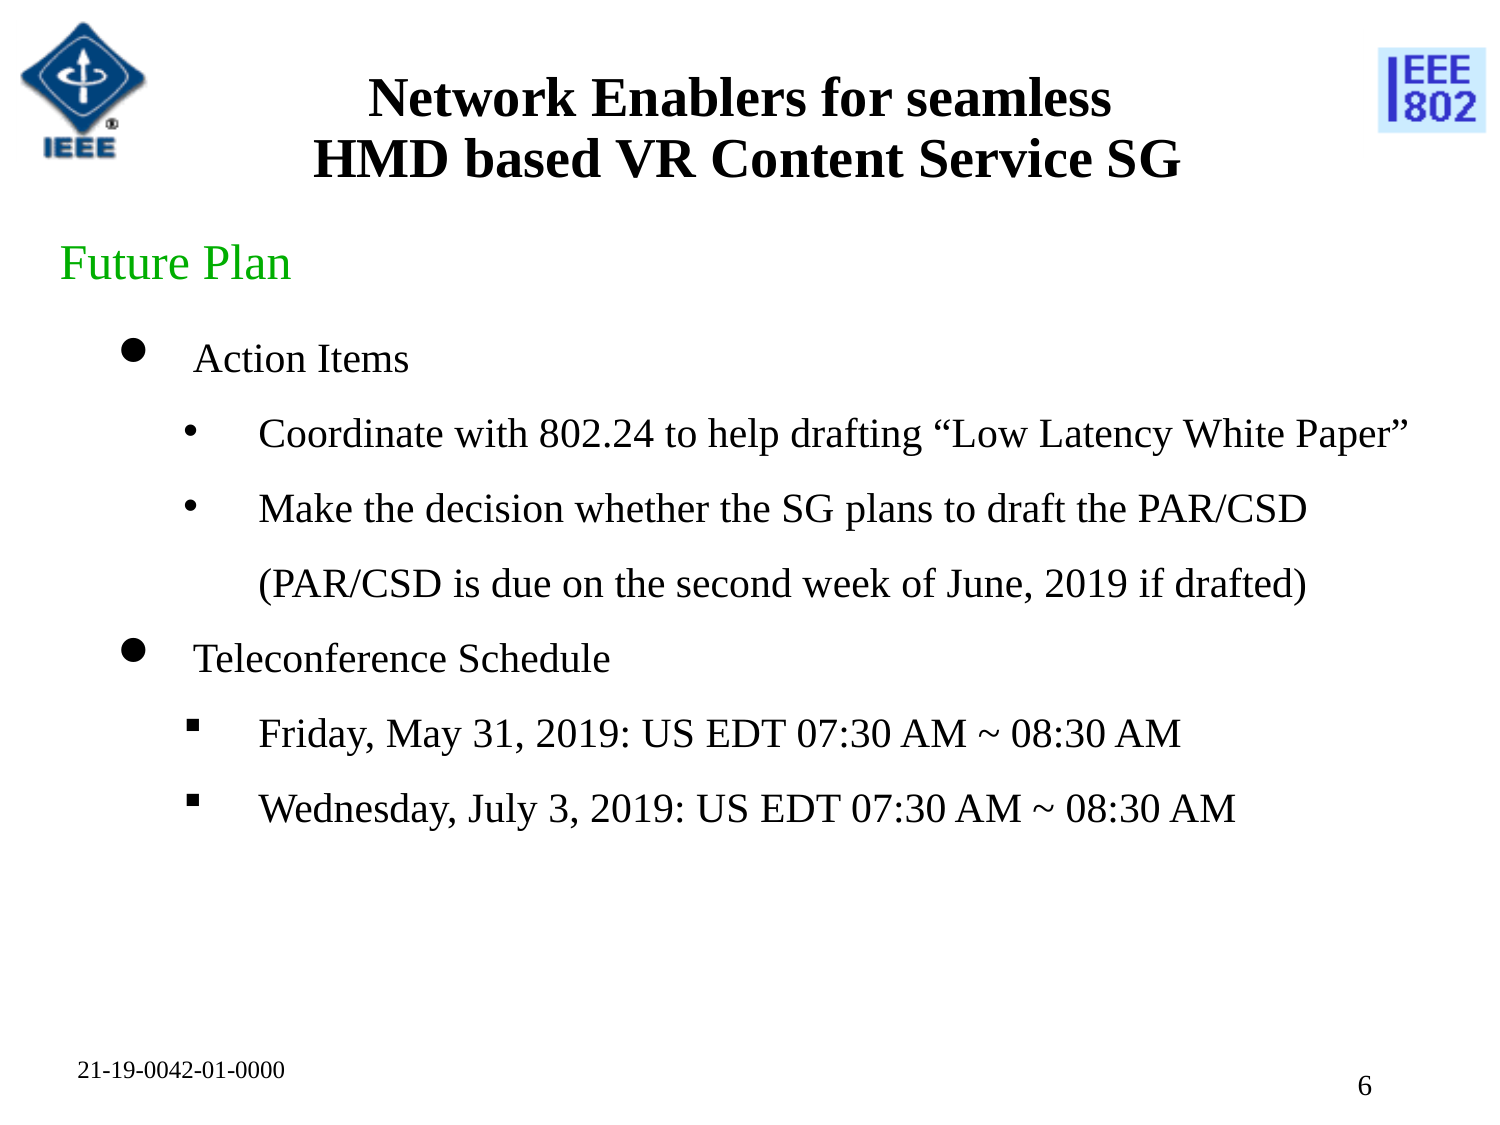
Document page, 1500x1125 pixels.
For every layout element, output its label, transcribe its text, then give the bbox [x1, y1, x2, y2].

slide_number 5 [1275, 1062, 1388, 1125]
picture [15, 20, 152, 162]
title Network Enablers for seamless HMD based VR Content Service SG [69, 37, 1427, 220]
text_box Action Items Coordinate with 802.24 to help drafting “Low Latency White Paper” Make the decision whether the SG plans to draft the PAR/CSD (PAR/CSD is due on the second week of June, 2019 if drafted) Teleconference Schedule Friday, May 31, 2019: US EDT 07:30 AM ~ 08:30 AM Wednesday, July 3, 2019: US EDT 07:30 AM ~ 08:30 AM [103, 298, 1447, 838]
footer 21-19-0042-01-0000 [62, 1050, 443, 1093]
text_box Future Plan [44, 222, 307, 298]
picture [1362, 29, 1499, 158]
